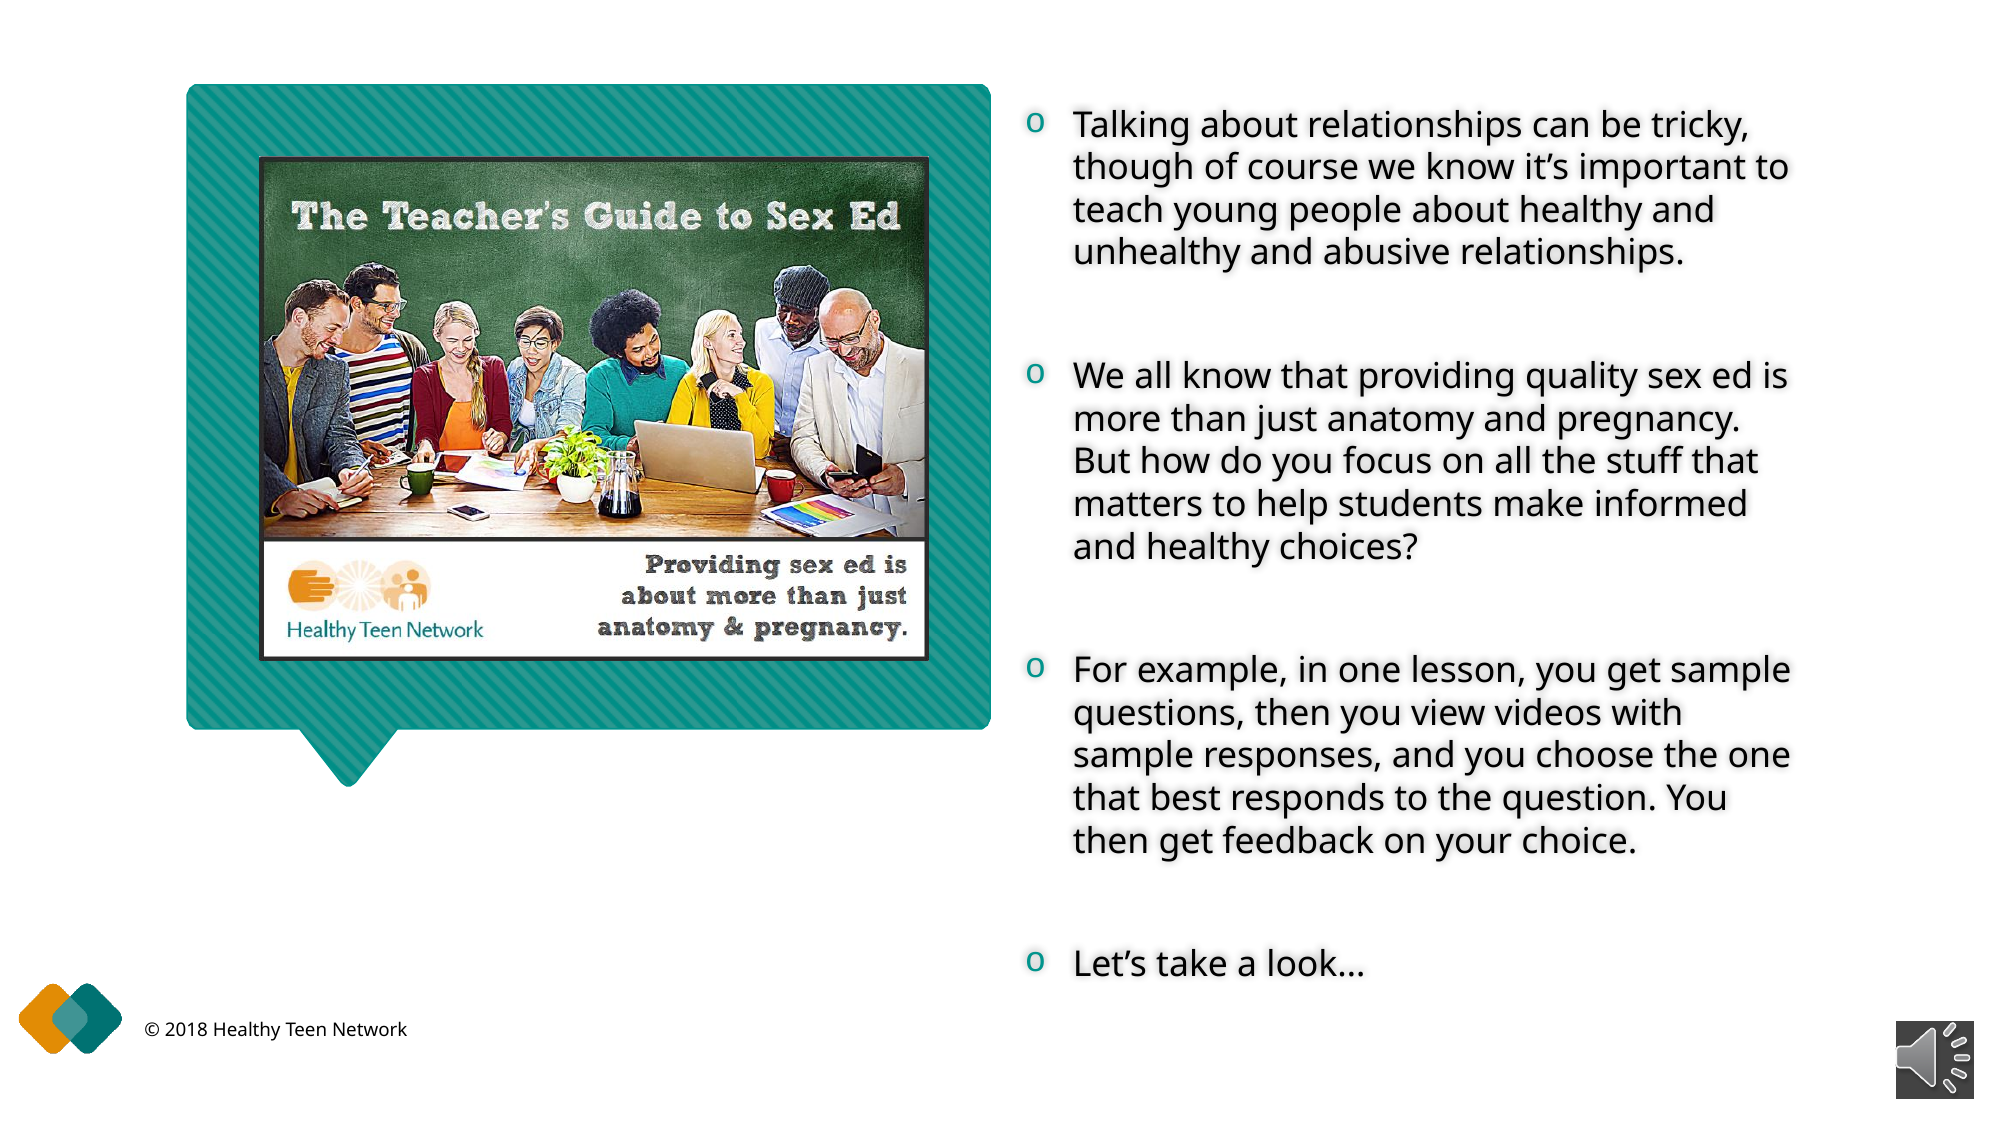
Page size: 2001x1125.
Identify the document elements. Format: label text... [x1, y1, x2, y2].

list Talking about relationships can be tricky, though of course we know it’s important to teach young people about healthy and unhealthy and abusive relationships. We all know that providing quality sex ed is more than just anatomy and pregnancy. But how do you focus on all the stuff that matters to help students make informed and healthy choices? For example, in one lesson, you get sample questions, then you view videos with sample responses, and you choose the one that best responds to the question. You then get feedback on your choice. Let’s take a look… [1009, 93, 1811, 1032]
picture [1894, 1019, 1976, 1101]
footer © 2018 Healthy Teen Network [129, 991, 1493, 1051]
picture [18, 983, 130, 1058]
picture [259, 155, 929, 661]
